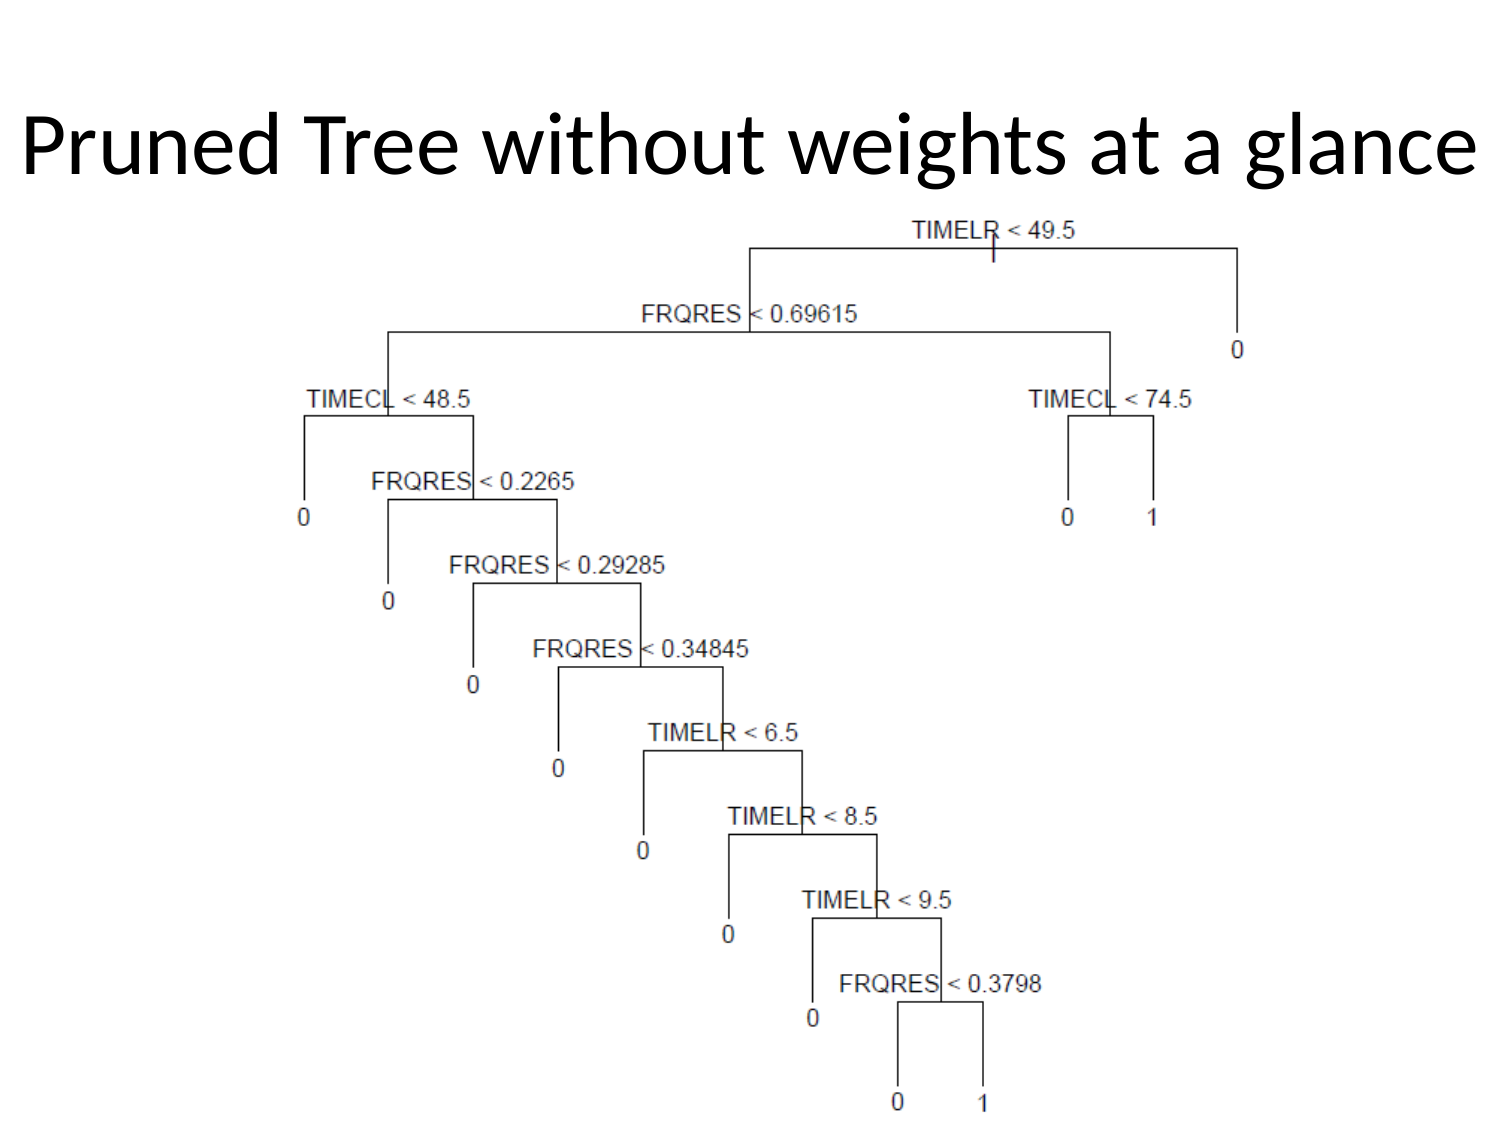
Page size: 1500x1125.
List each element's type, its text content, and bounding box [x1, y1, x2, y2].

picture [277, 199, 1269, 1125]
title Pruned Tree without weights at a glance [0, 45, 1500, 233]
